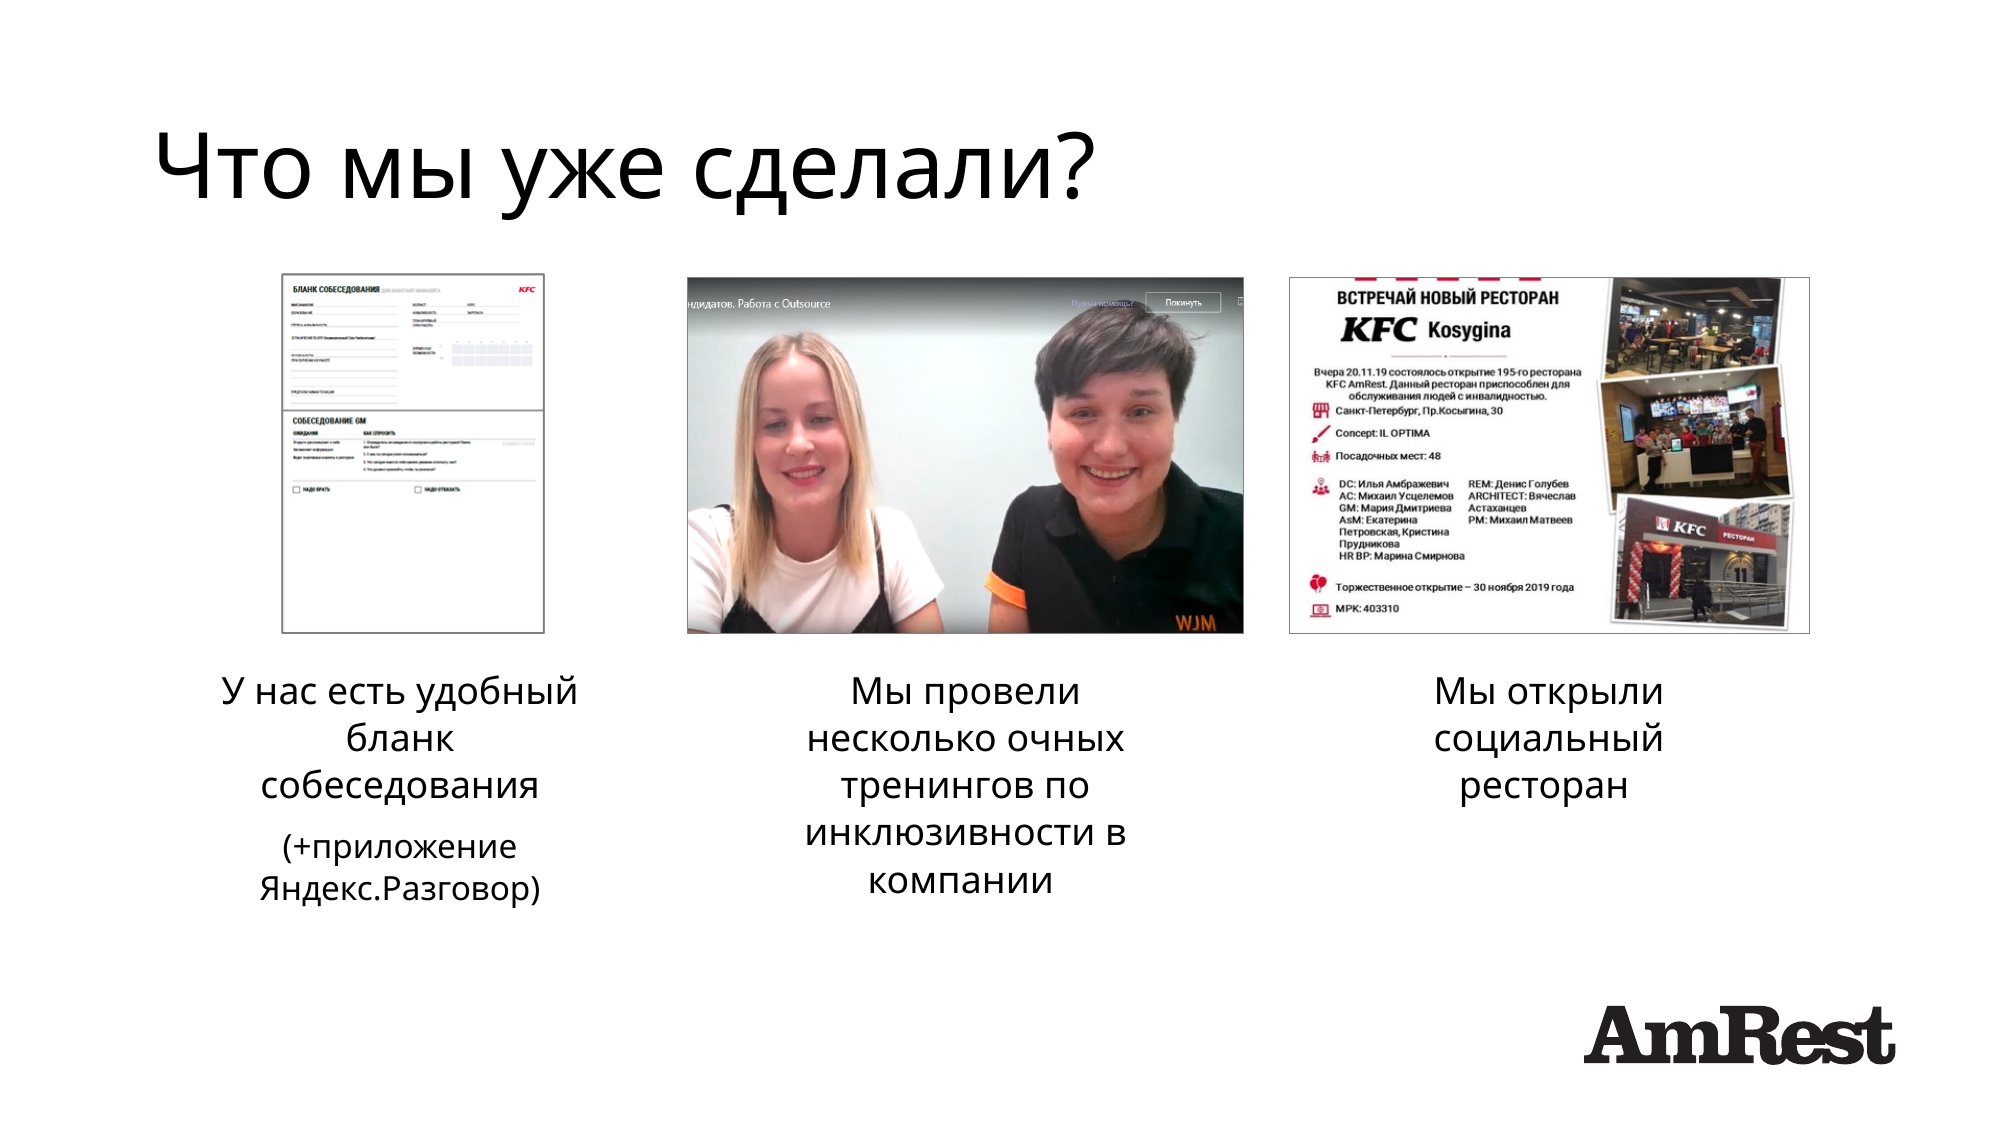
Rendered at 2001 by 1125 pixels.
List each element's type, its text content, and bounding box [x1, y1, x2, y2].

picture [281, 273, 545, 634]
title Что мы уже сделали? [137, 59, 1863, 278]
text_box У нас есть удобный бланк собеседования (+приложение Яндекс.Разговор) [205, 657, 595, 914]
text_box Мы открыли социальный ресторан [1354, 657, 1744, 814]
picture [687, 277, 1244, 634]
text_box Мы провели несколько очных тренингов по инклюзивности в компании [748, 657, 1184, 908]
picture [1289, 277, 1810, 634]
